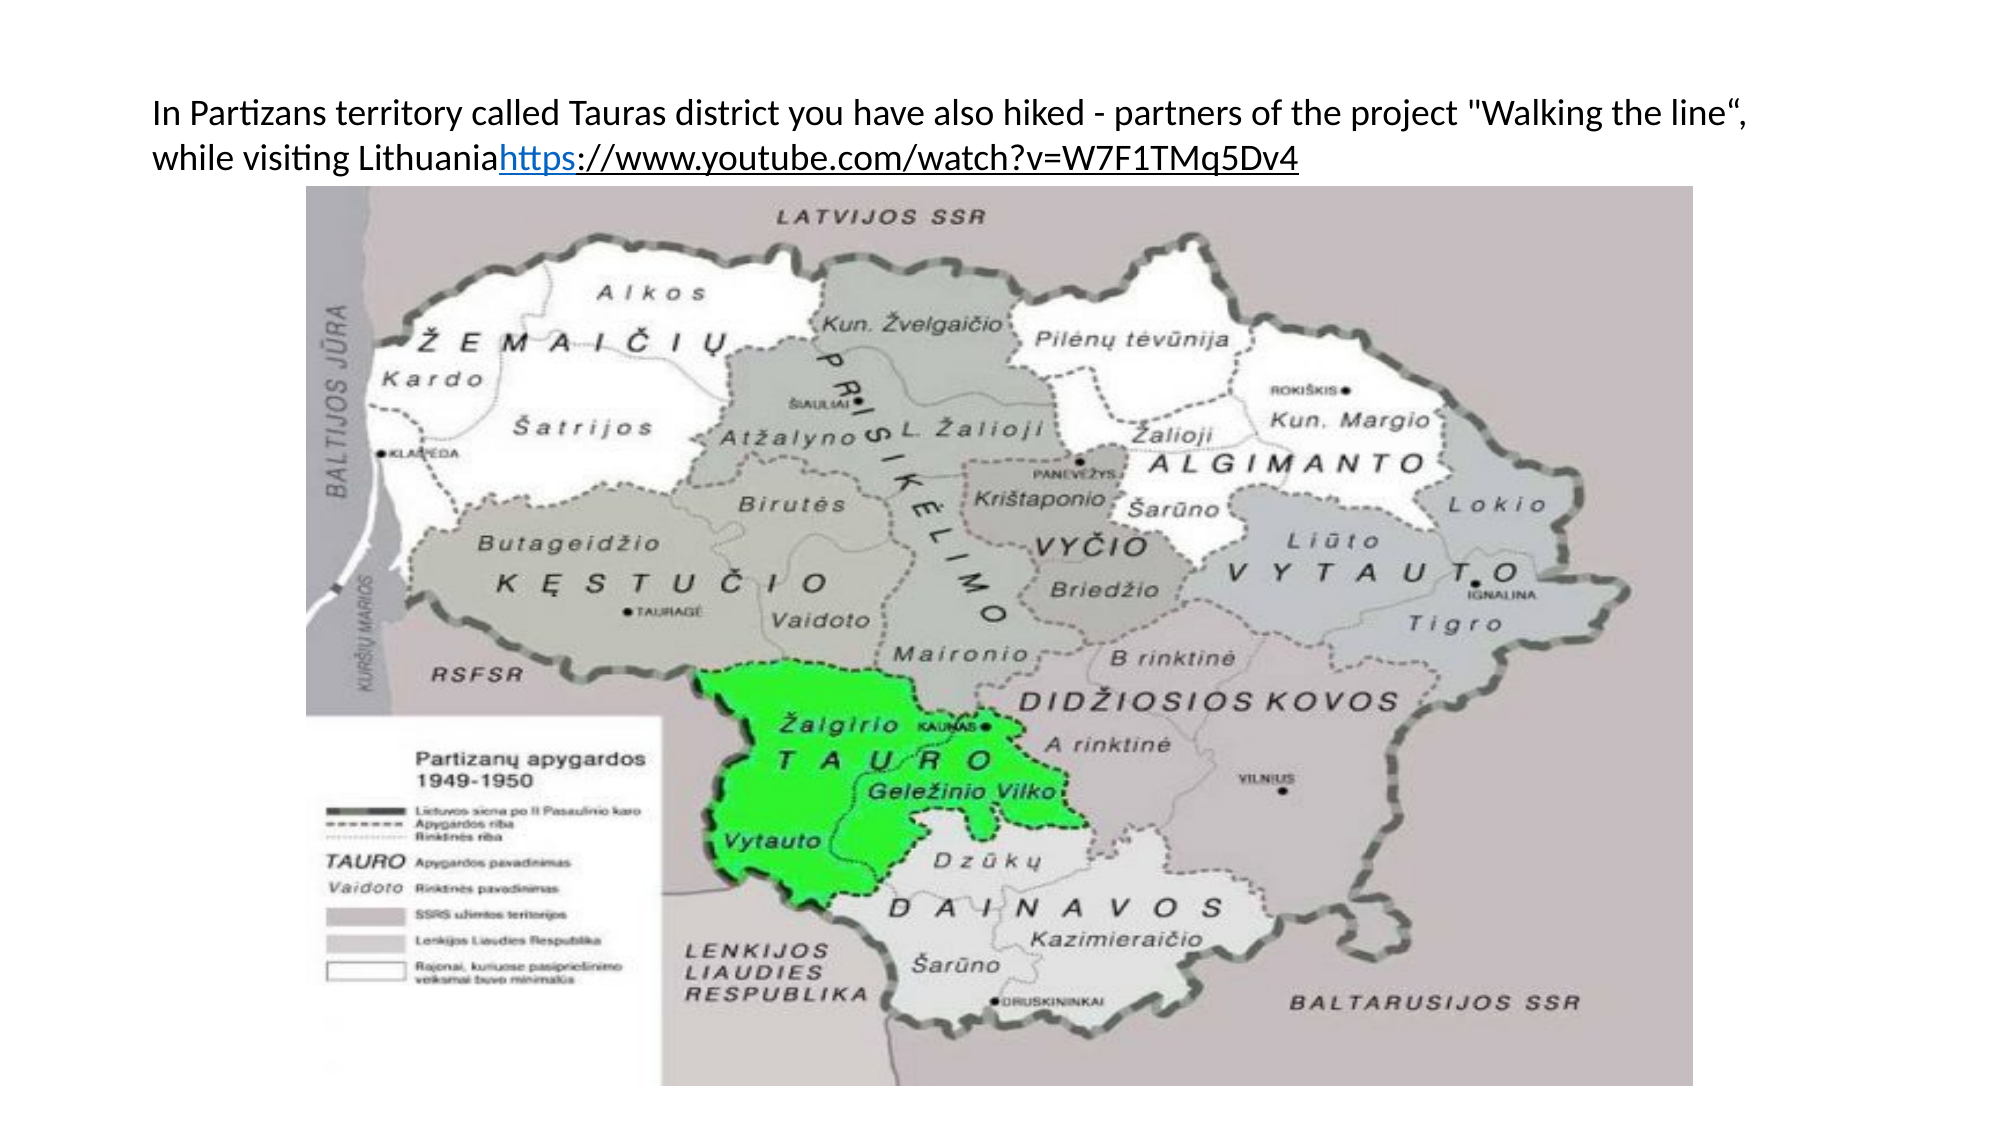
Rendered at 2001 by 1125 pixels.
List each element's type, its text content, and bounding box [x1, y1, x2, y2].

text_box In Partizans territory called Tauras district you have also hiked - partners of the project "Walking the line“, while visiting Lithuaniahttps://www.youtube.com/watch?v=W7F1TMq5Dv4 [137, 80, 1796, 185]
picture [306, 186, 1693, 1086]
